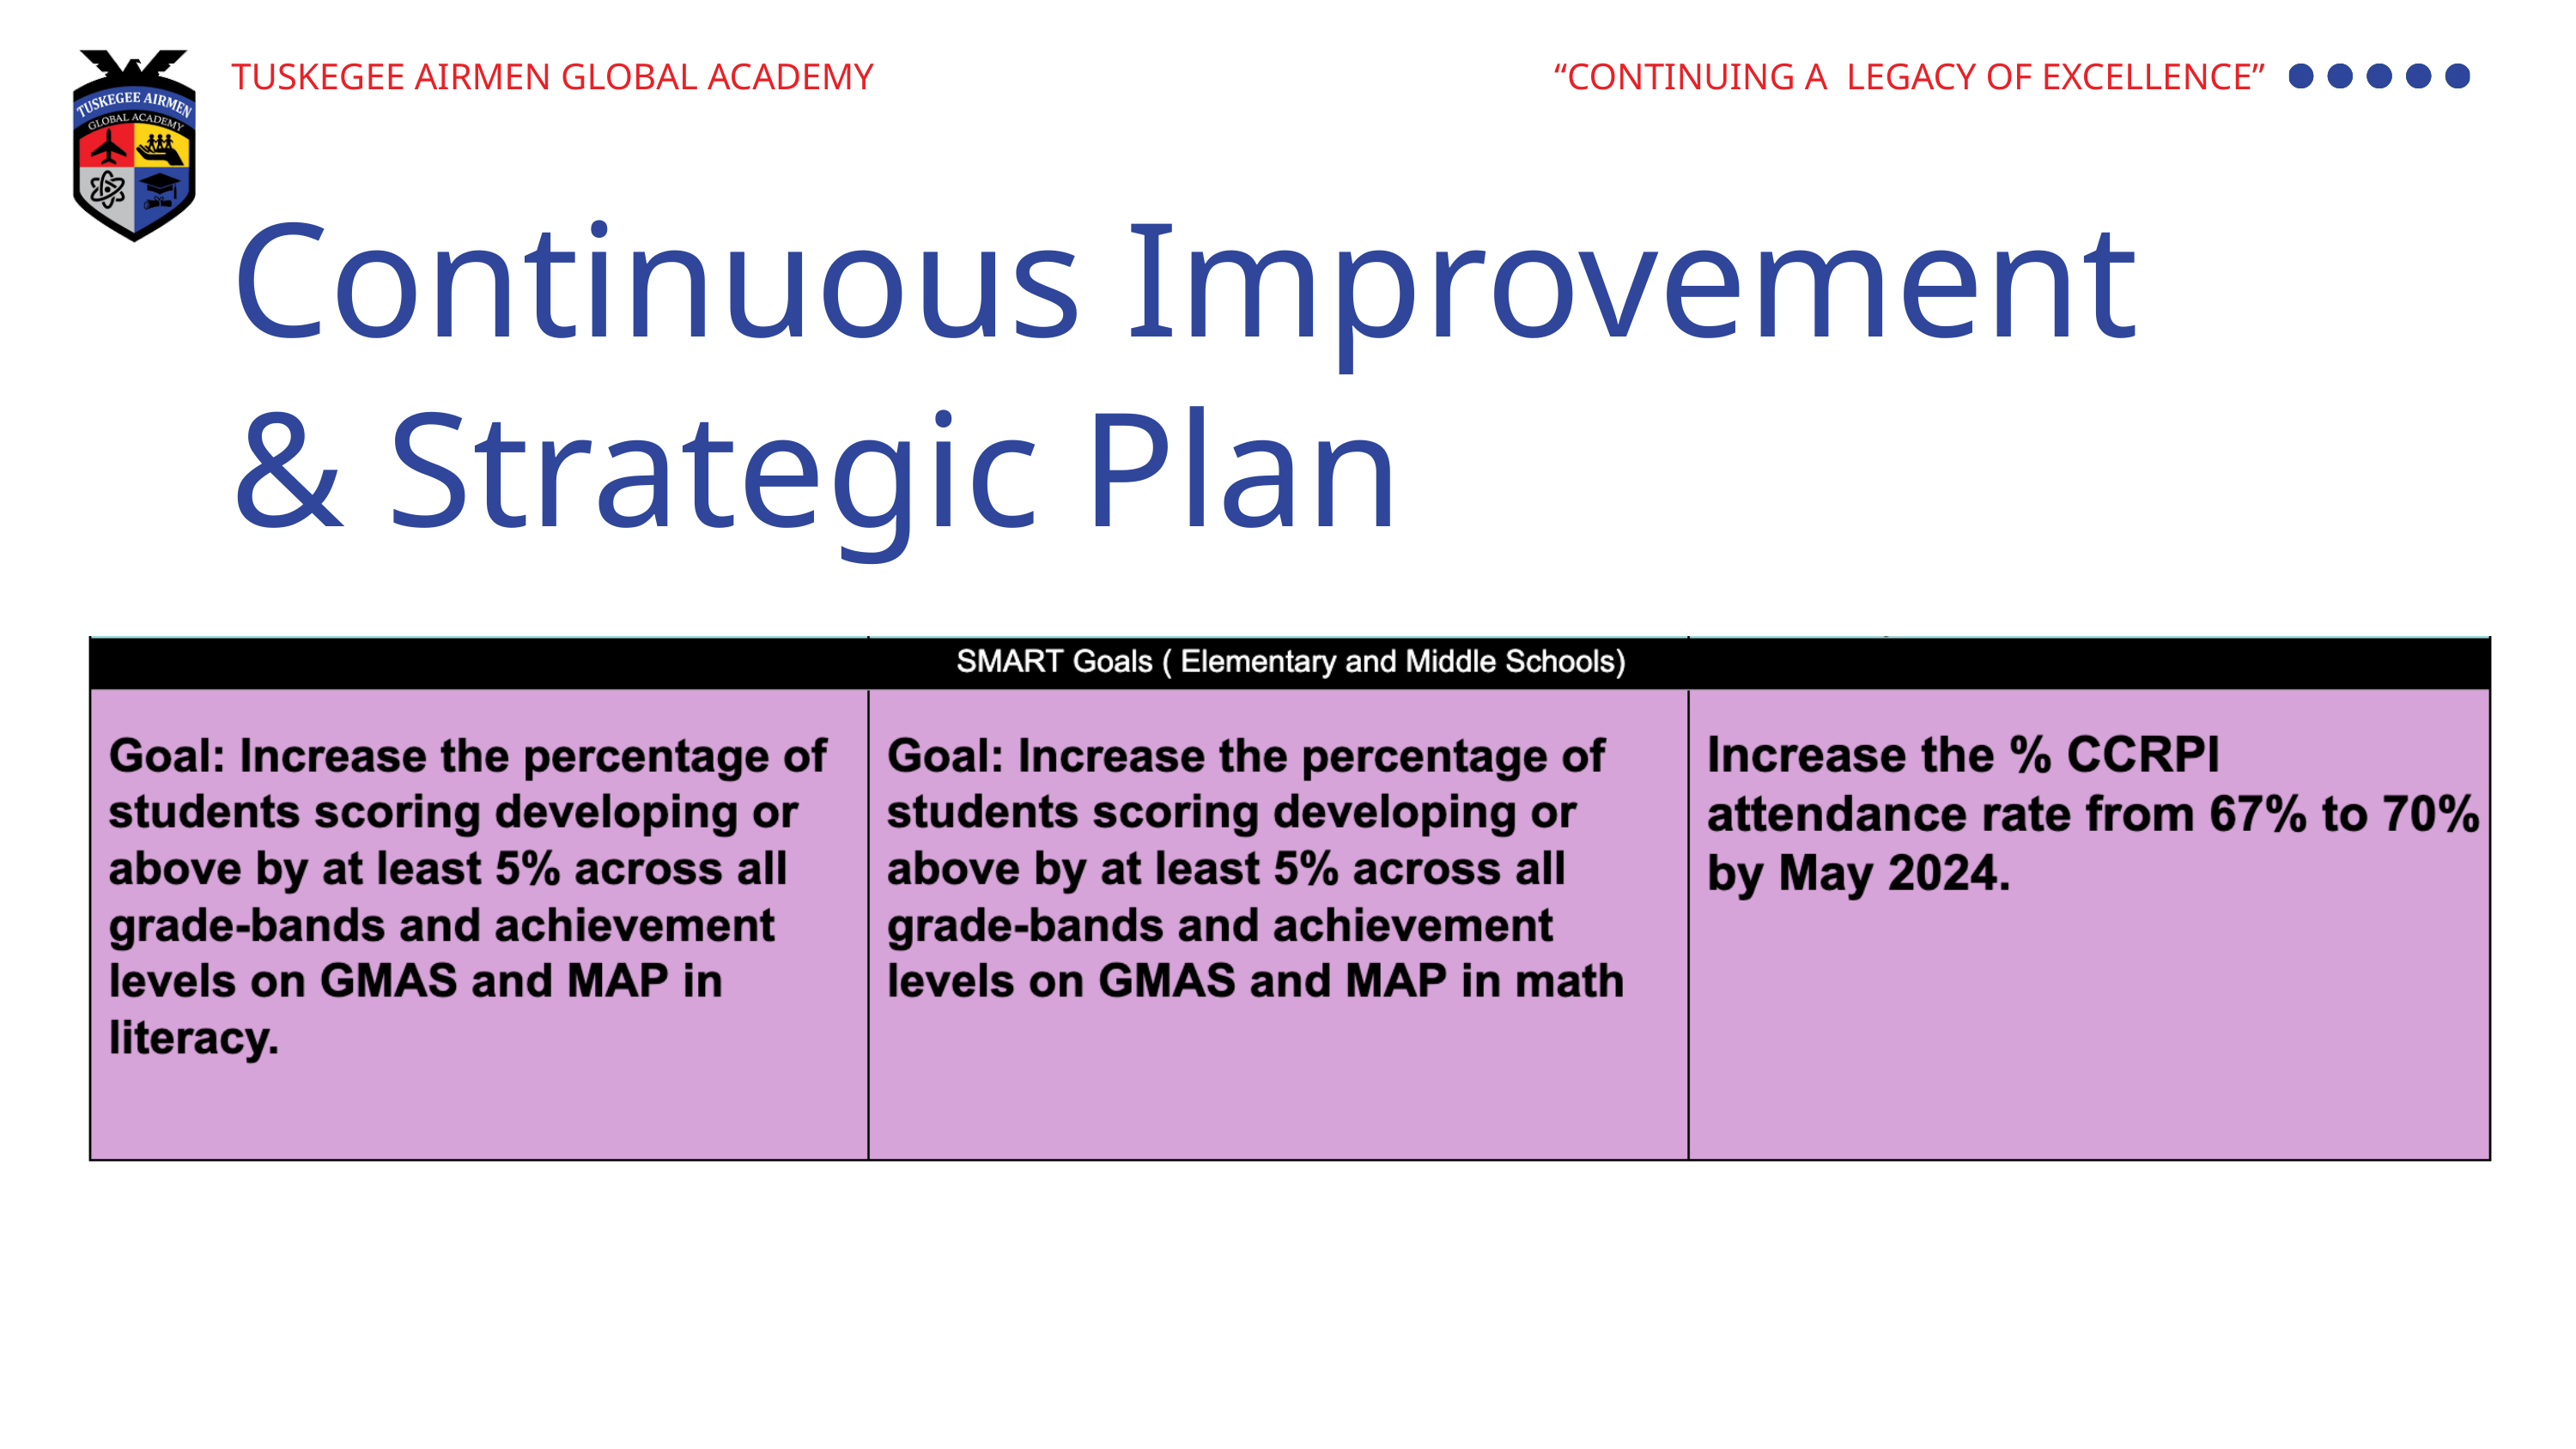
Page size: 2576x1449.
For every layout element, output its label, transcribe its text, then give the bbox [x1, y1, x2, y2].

text_box [29, 44, 232, 246]
text_box Continuous Improvement & Strategic Plan [229, 179, 2576, 559]
text_box “CONTINUING A LEGACY OF EXCELLENCE” [1550, 46, 2266, 97]
text_box [2288, 64, 2470, 89]
text_box TUSKEGEE AIRMEN GLOBAL ACADEMY [231, 46, 972, 97]
text_box [80, 636, 2496, 1181]
